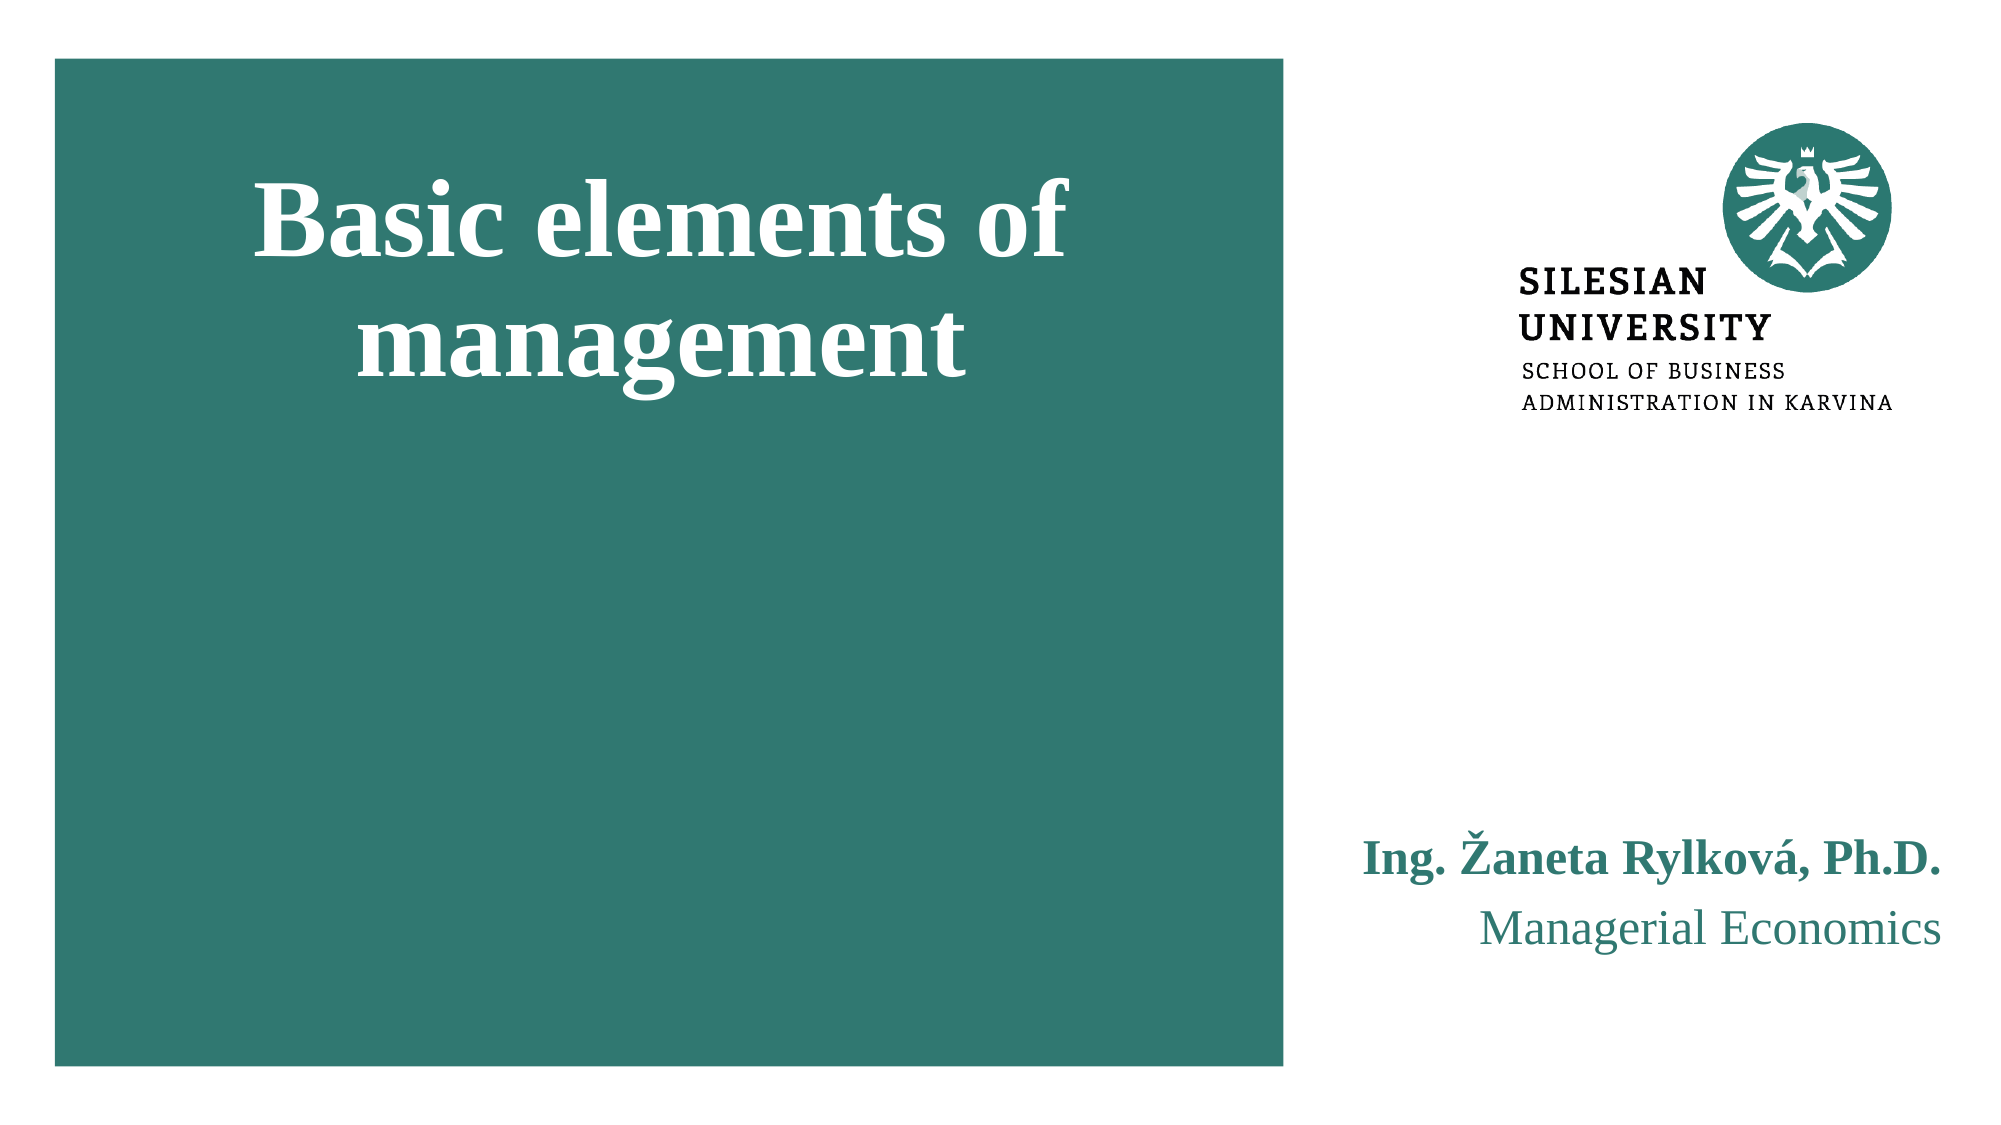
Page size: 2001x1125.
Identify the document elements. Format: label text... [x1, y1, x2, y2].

text_box Ing. Žaneta Rylková, Ph.D. Managerial Economics [1324, 814, 1963, 1067]
title Basic elements of management [102, 153, 1221, 626]
text_box [54, 57, 1284, 1068]
picture [1519, 123, 1892, 410]
